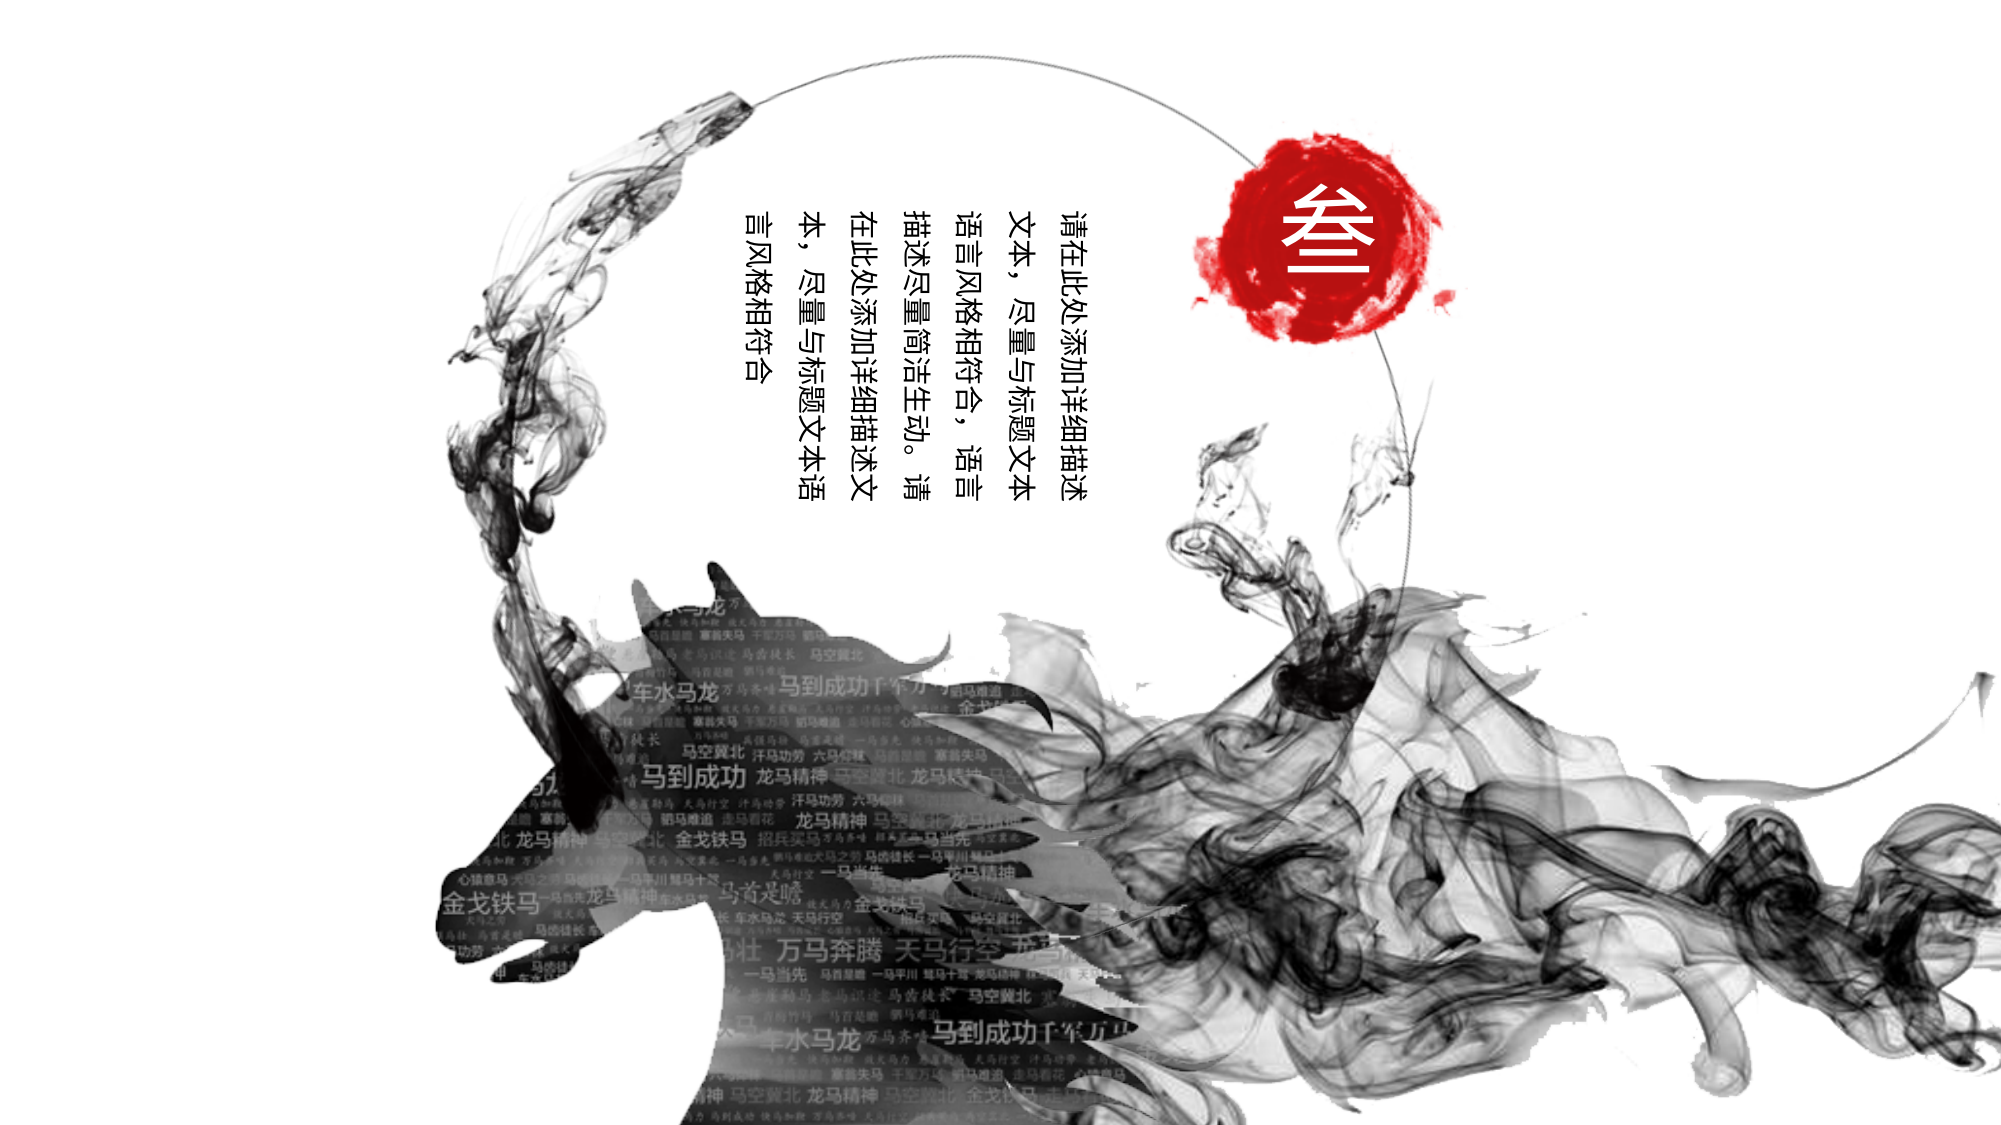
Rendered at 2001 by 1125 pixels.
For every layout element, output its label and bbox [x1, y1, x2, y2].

picture [299, 0, 1507, 960]
text_box [434, 505, 2000, 1125]
text_box [1190, 117, 1468, 357]
